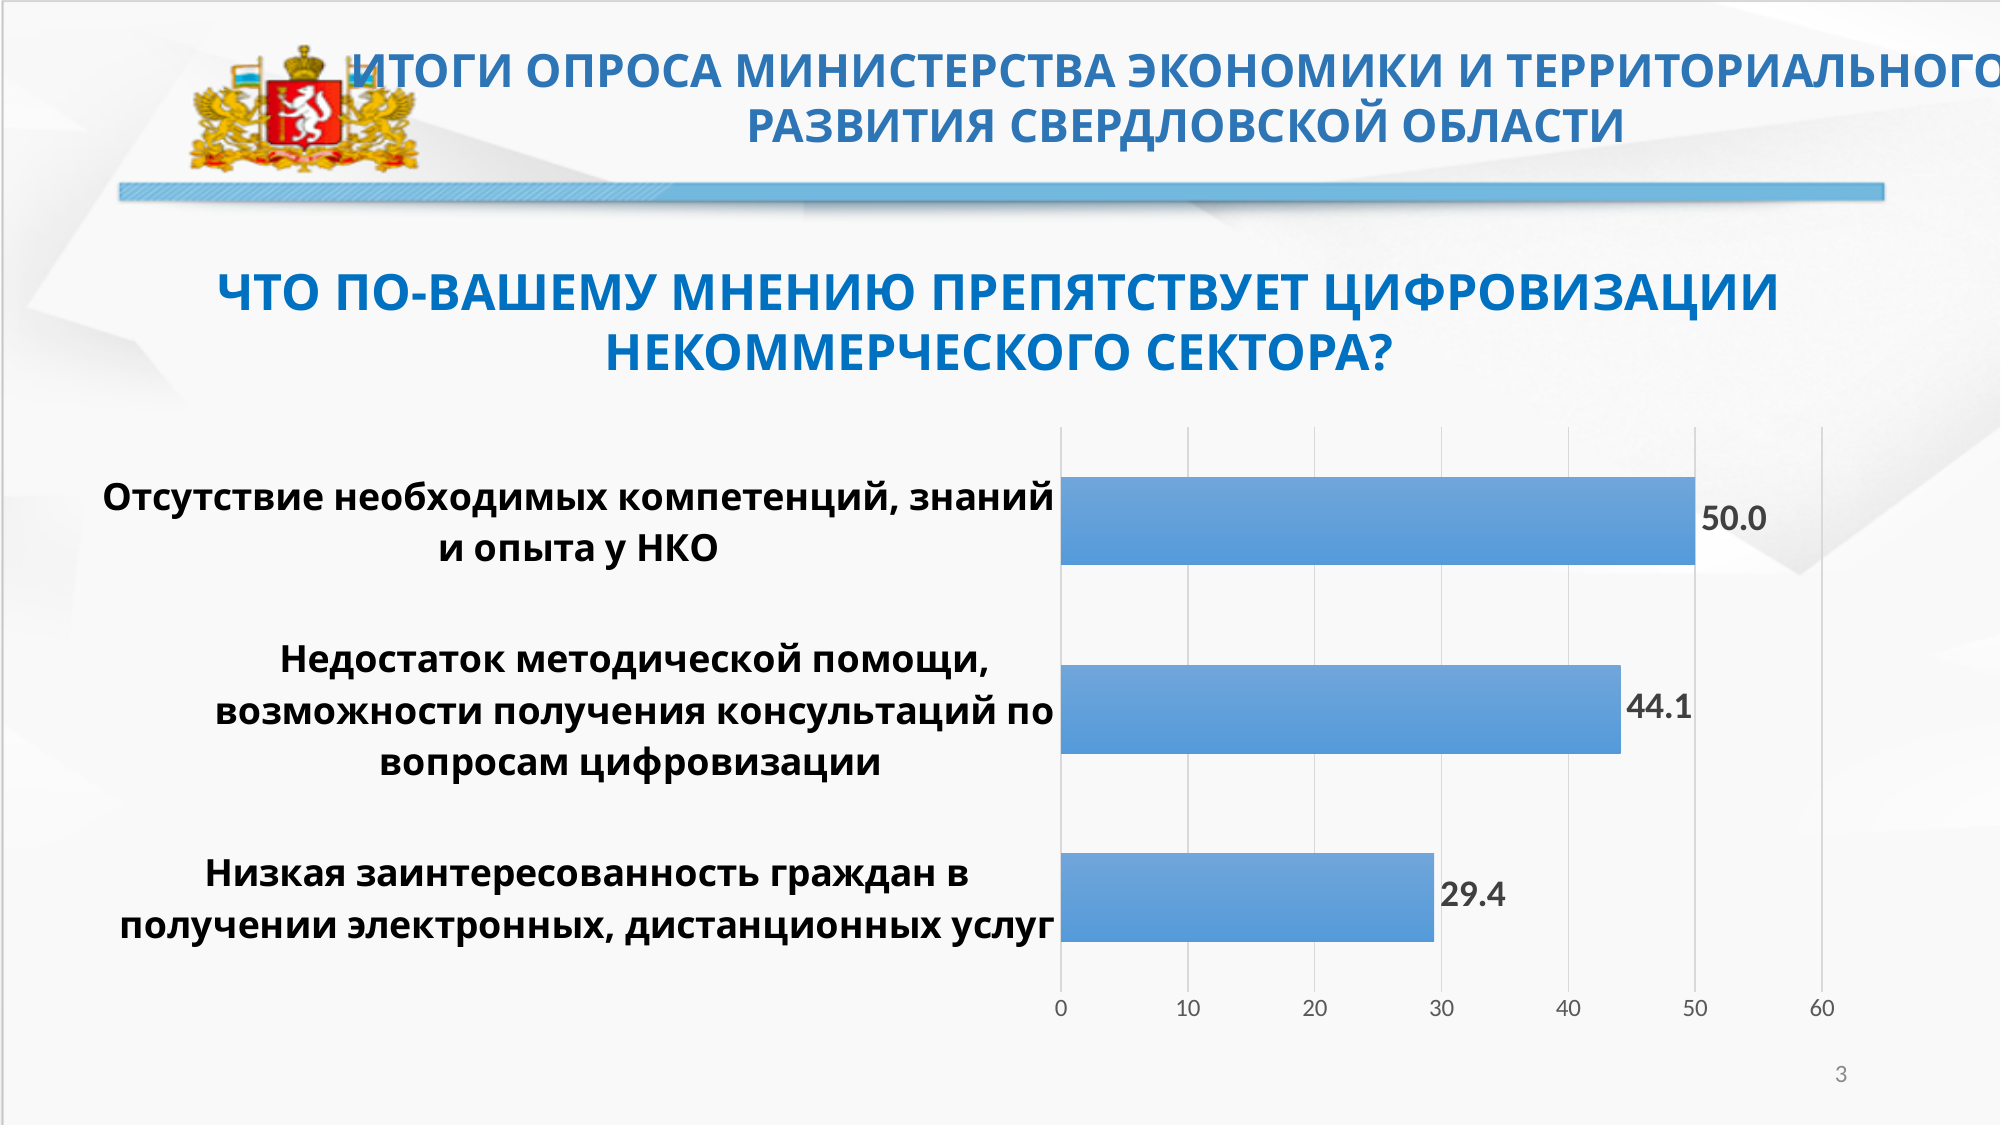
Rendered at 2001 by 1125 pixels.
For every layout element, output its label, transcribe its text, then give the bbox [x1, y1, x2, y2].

slide_number 3 [1412, 1042, 1863, 1103]
chart [84, 401, 1849, 1059]
text_box ЧТО ПО-ВАШЕМУ МНЕНИЮ ПРЕПЯТСТВУЕТ ЦИФРОВИЗАЦИИ НЕКОММЕРЧЕСКОГО СЕКТОРА? [84, 253, 1915, 389]
picture [0, 0, 2001, 1125]
text_box Итоги ОПРОСа МИНИСТЕРСТВА ЭКОНОМИКИ И ТЕРРИТОРИАЛЬНОГО РАЗВИТИЯ СВЕРДЛОВСКОЙ ОБЛАСТИ [328, 29, 2000, 163]
